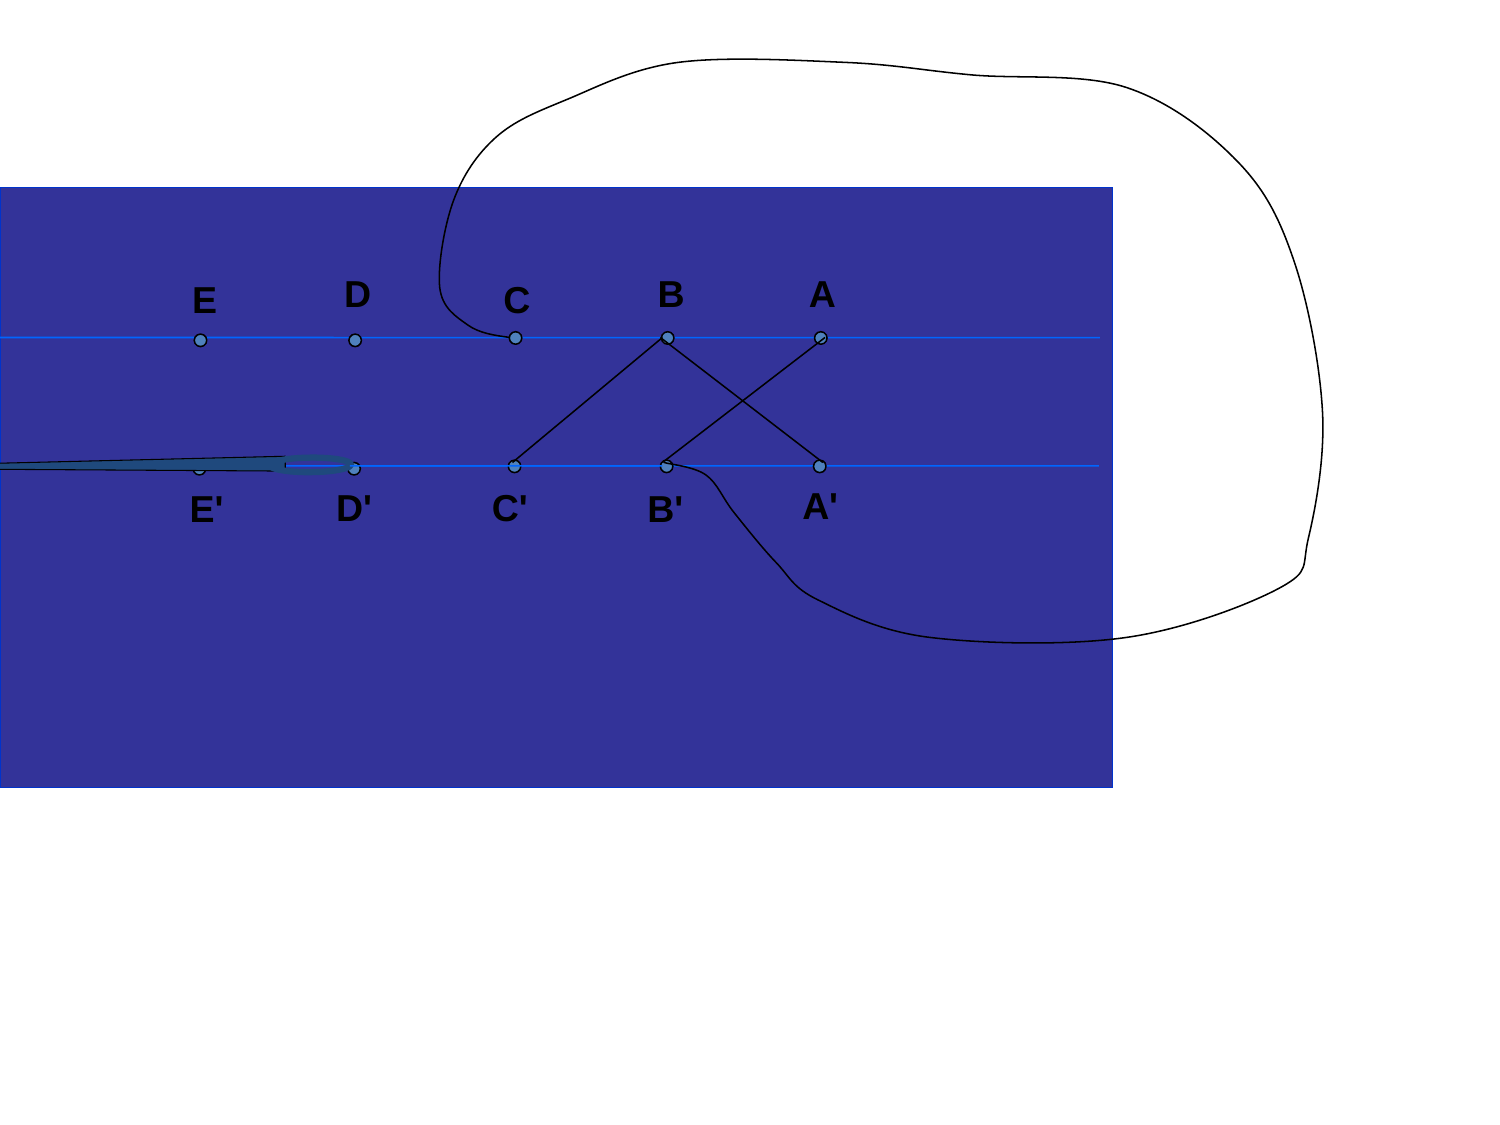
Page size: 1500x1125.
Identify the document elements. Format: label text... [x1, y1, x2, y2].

text_box [348, 334, 362, 347]
text_box [0, 466, 1113, 788]
text_box [508, 466, 521, 473]
text_box [439, 59, 1323, 643]
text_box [0, 456, 352, 487]
text_box C' [477, 476, 578, 536]
text_box B' [632, 477, 733, 537]
text_box [0, 187, 499, 337]
text_box D' [321, 476, 422, 536]
text_box D [329, 262, 392, 323]
text_box [508, 460, 521, 465]
text_box E [177, 268, 240, 328]
text_box [194, 334, 207, 347]
text_box [356, 466, 361, 475]
text_box E' [174, 496, 275, 537]
text_box [0, 338, 662, 465]
text_box [660, 462, 673, 473]
